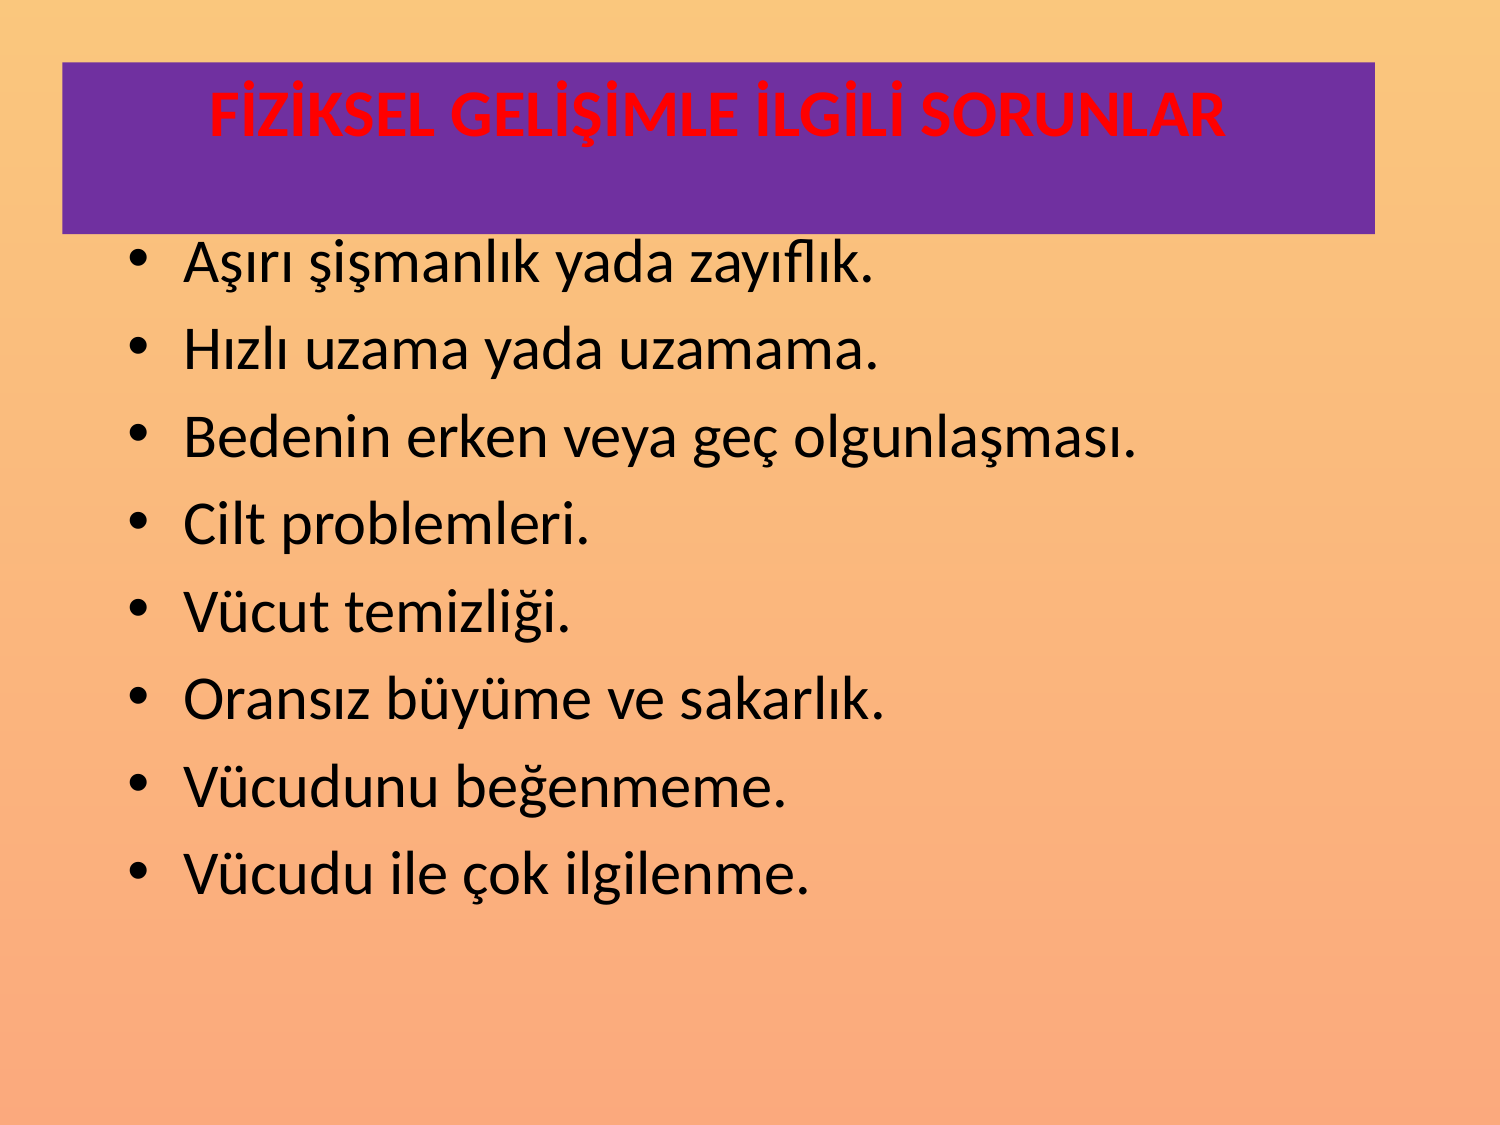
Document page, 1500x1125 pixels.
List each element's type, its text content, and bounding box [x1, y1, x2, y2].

text_box Aşırı şişmanlık yada zayıflık. Hızlı uzama yada uzamama. Bedenin erken veya geç olgunlaşması. Cilt problemleri. Vücut temizliği. Oransız büyüme ve sakarlık. Vücudunu beğenmeme. Vücudu ile çok ilgilenme. [112, 212, 1388, 975]
text_box FİZİKSEL GELİŞİMLE İLGİLİ SORUNLAR [62, 62, 1375, 235]
